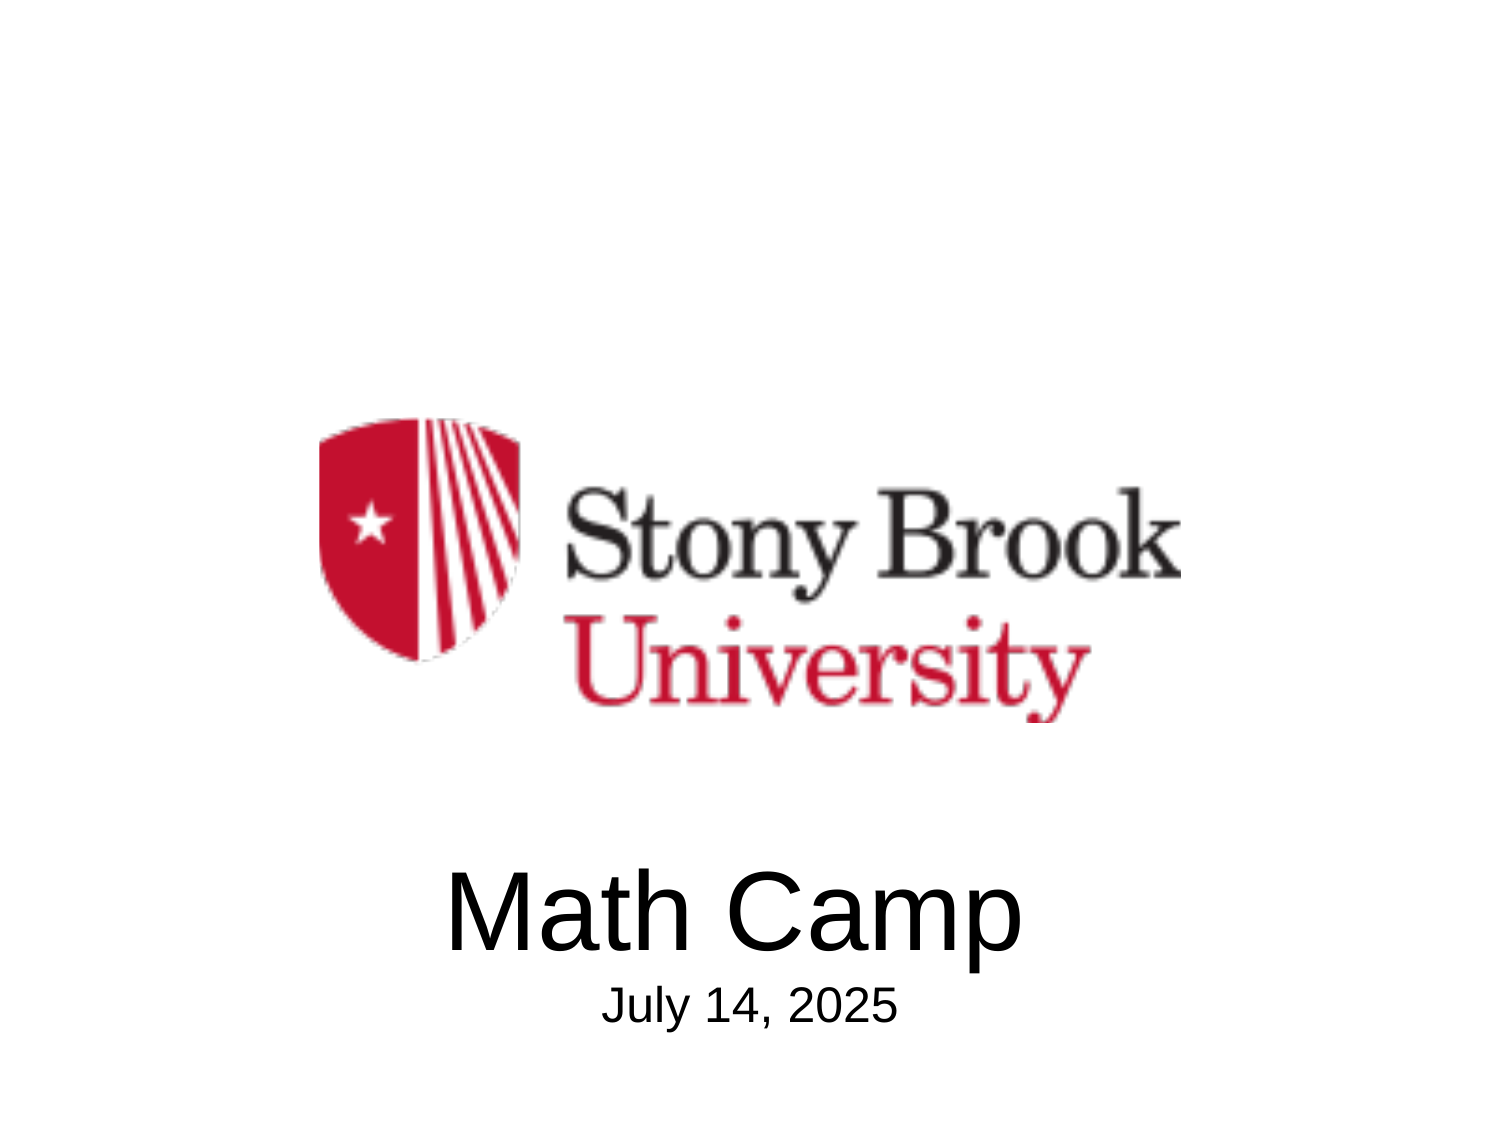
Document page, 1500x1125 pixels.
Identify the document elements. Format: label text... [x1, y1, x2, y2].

text_box Math Camp July 14, 2025 [237, 830, 1263, 1041]
